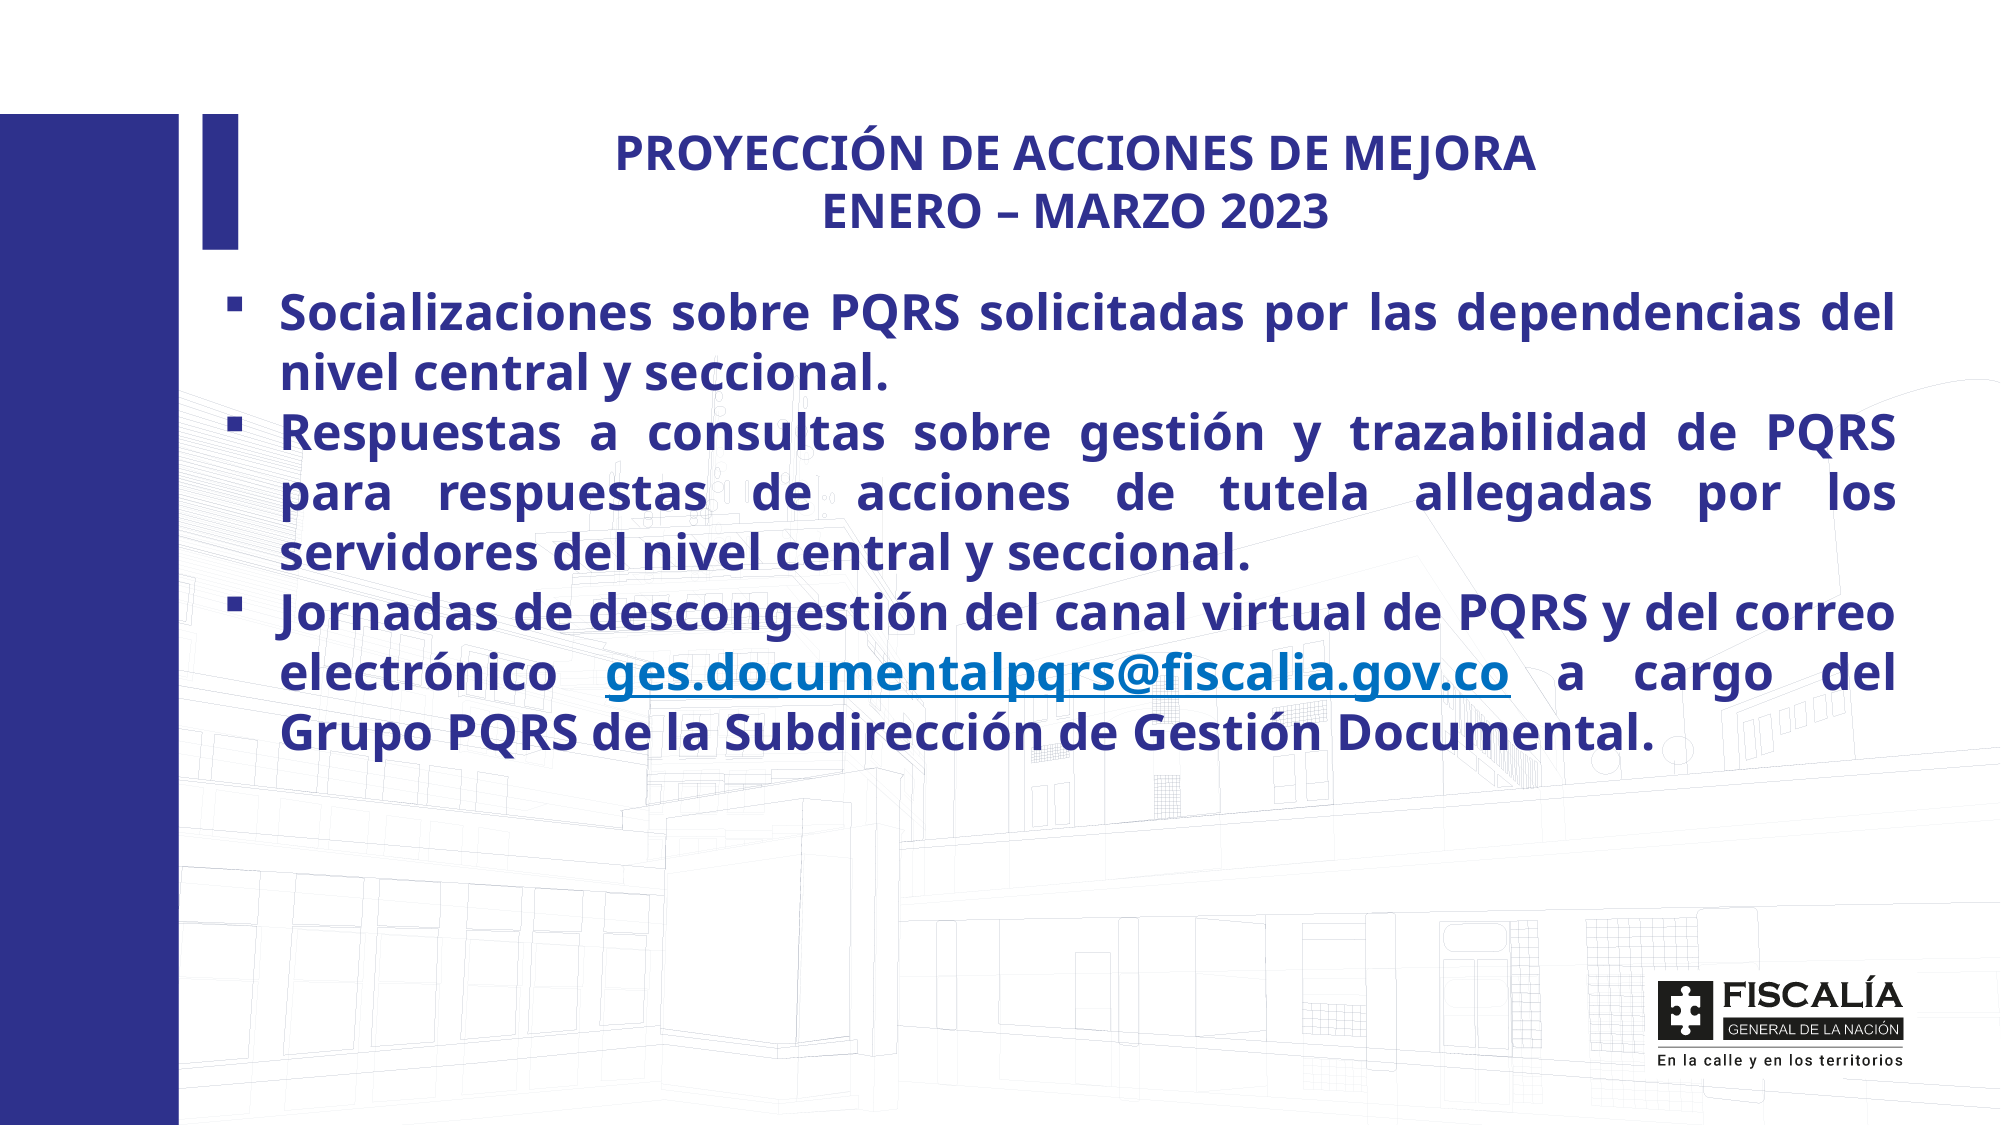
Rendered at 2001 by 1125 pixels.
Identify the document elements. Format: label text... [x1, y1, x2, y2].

text_box Socializaciones sobre PQRS solicitadas por las dependencias del nivel central y seccional. Respuestas a consultas sobre gestión y trazabilidad de PQRS para respuestas de acciones de tutela allegadas por los servidores del nivel central y seccional. Jornadas de descongestión del canal virtual de PQRS y del correo electrónico ges.documentalpqrs@fiscalia.gov.co a cargo del Grupo PQRS de la Subdirección de Gestión Documental. [215, 273, 1906, 769]
picture [0, 0, 2001, 1125]
text_box PROYECCIÓN DE ACCIONES DE MEJORA ENERO – MARZO 2023 [263, 115, 1889, 246]
